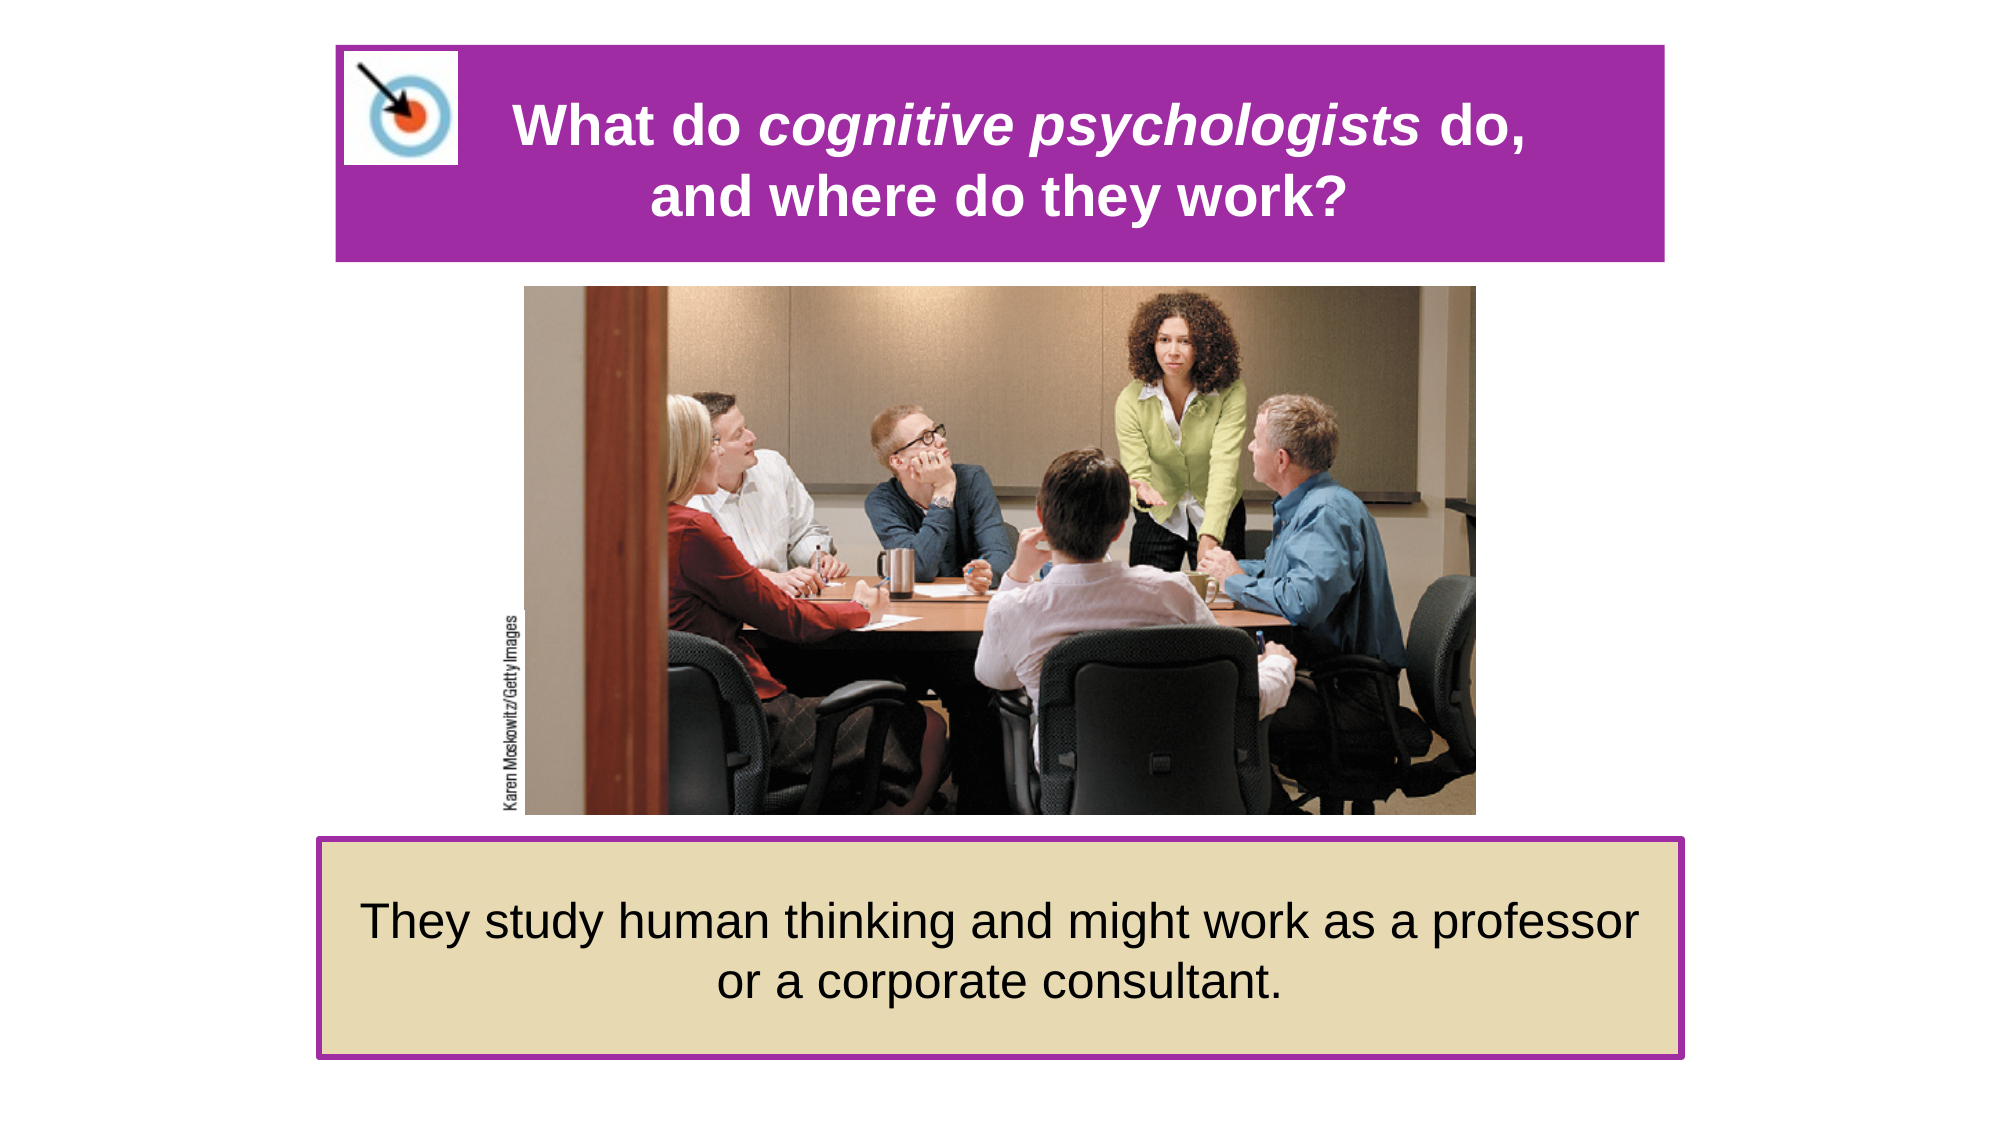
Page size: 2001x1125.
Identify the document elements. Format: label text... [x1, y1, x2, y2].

picture [502, 286, 1476, 815]
title What do cognitive psychologists do, and where do they work? [137, 59, 1863, 278]
picture [344, 51, 458, 165]
text_box What do cognitive psychologists do, and where do they work? [335, 44, 1665, 263]
text_box They study human thinking and might work as a professor or a corporate consultant. [318, 839, 1682, 1057]
